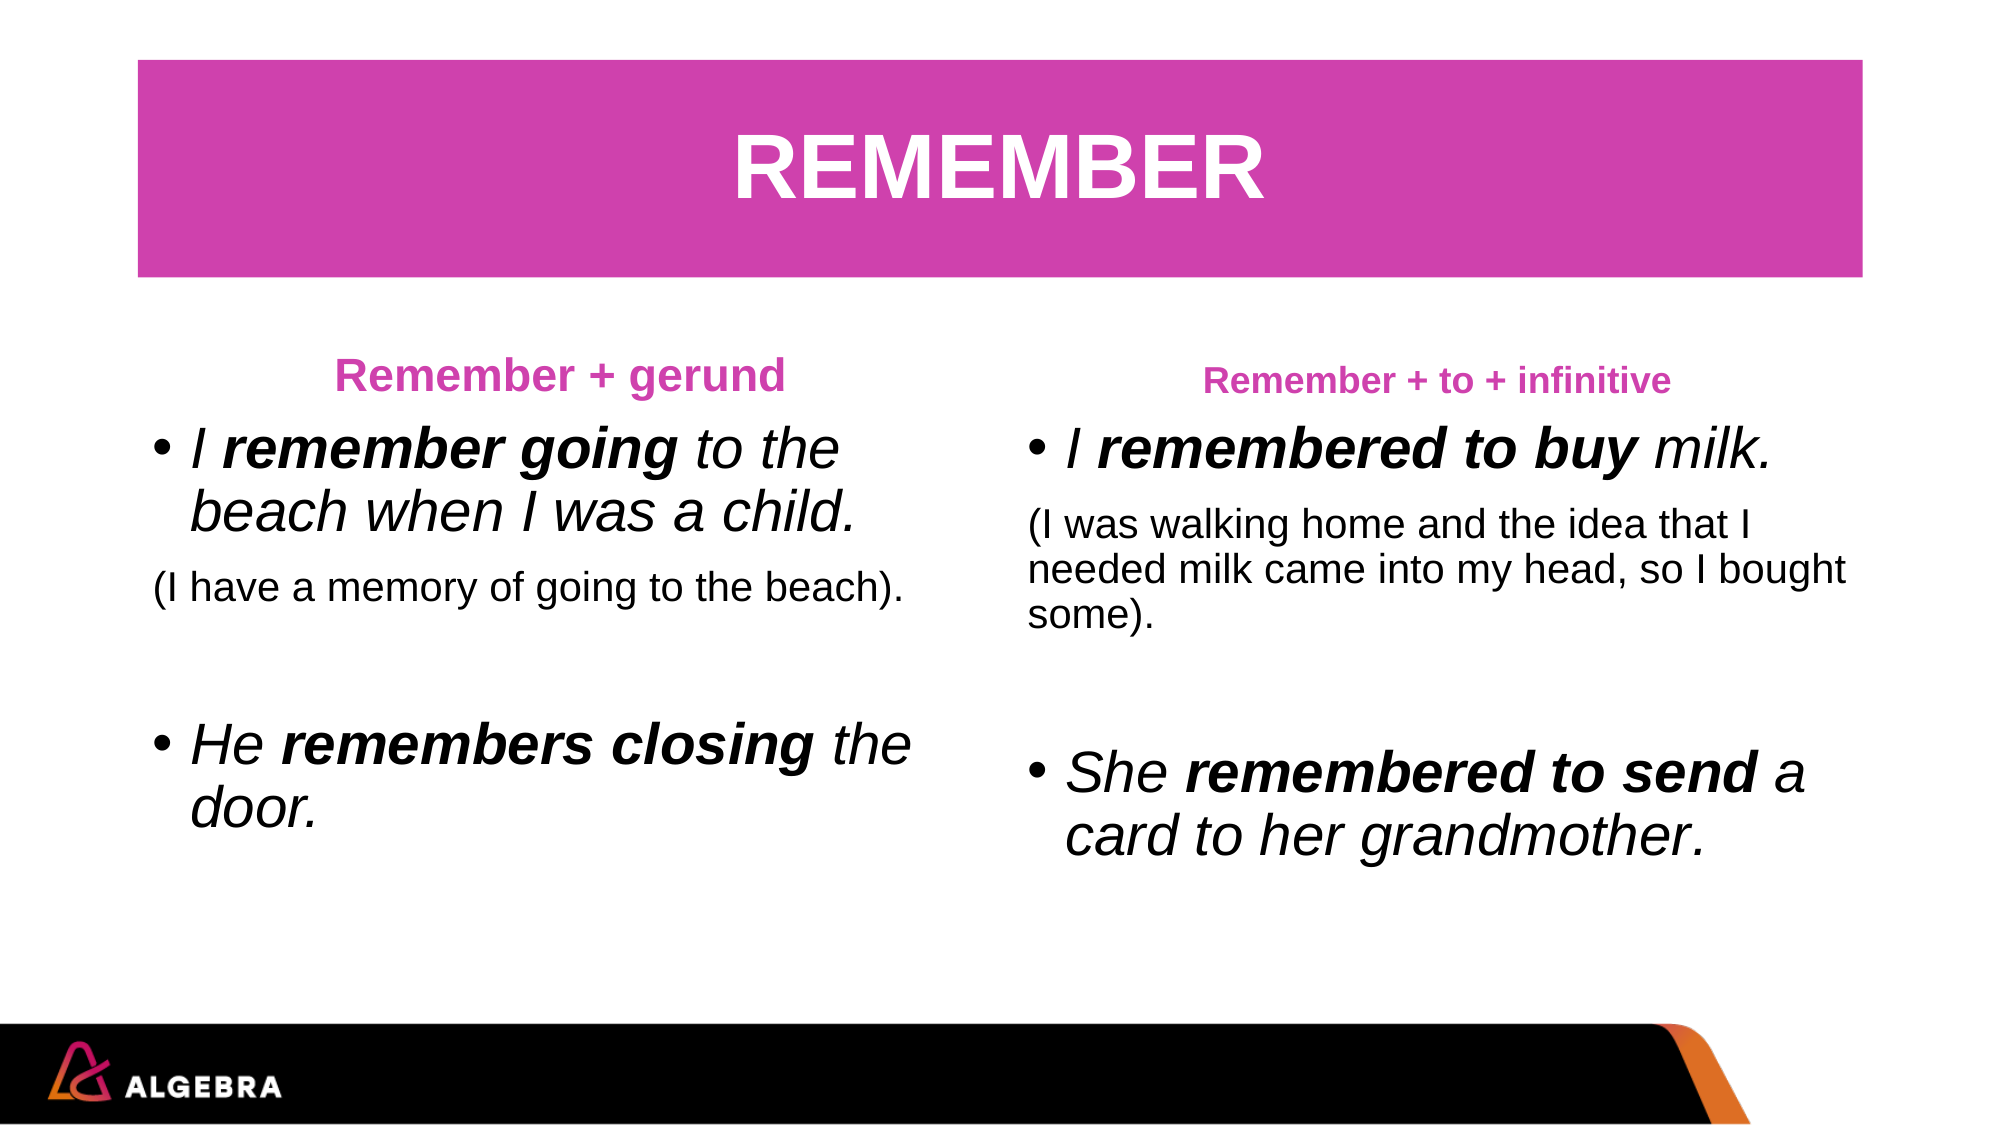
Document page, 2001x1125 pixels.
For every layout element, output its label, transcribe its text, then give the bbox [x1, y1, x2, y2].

list Remember + gerund [137, 275, 984, 410]
picture [0, 1023, 1958, 1125]
list Remember + to + infinitive [1012, 275, 1863, 410]
list I remembered to buy milk. (I was walking home and the idea that I needed milk came into my head, so I bought some). She remembered to send a card to her grandmother. [1012, 410, 1863, 1016]
title REMEMBER [137, 59, 1863, 278]
list I remember going to the beach when I was a child. (I have a memory of going to the beach). He remembers closing the door. [137, 410, 984, 1016]
